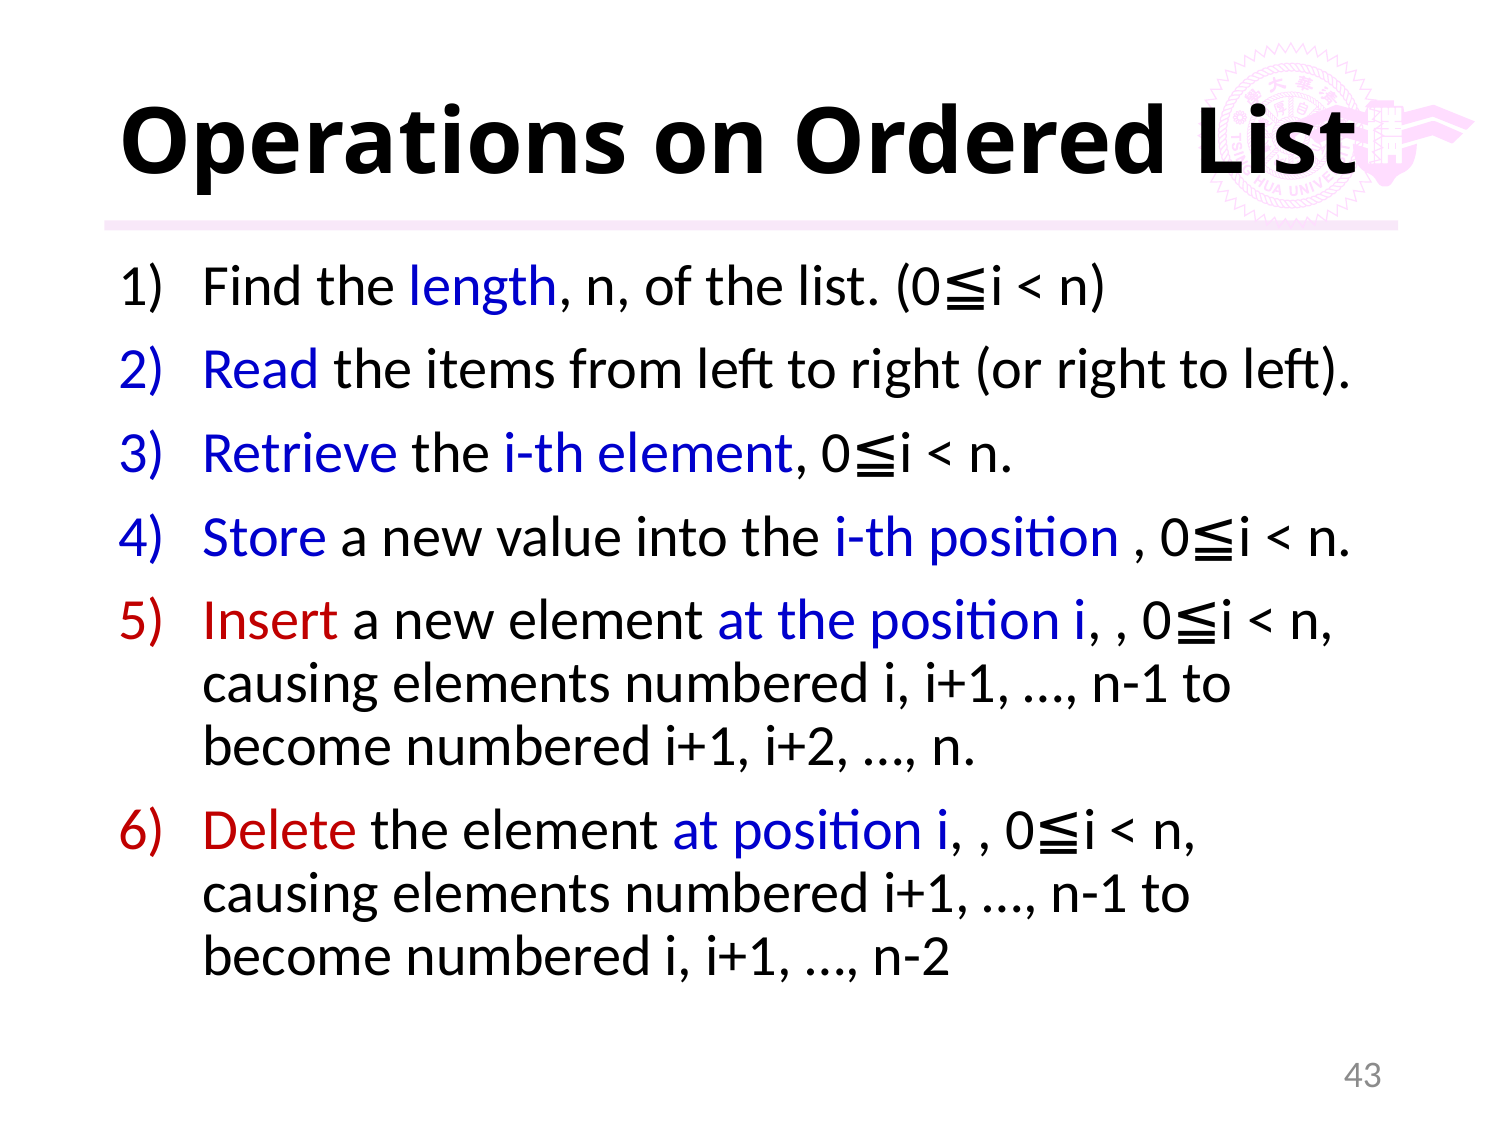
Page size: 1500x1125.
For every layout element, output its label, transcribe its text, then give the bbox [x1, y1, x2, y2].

title Operations on Ordered List [103, 59, 1397, 228]
list Find the length, n, of the list. (0≦i < n) Read the items from left to right (or right to left). Retrieve the i-th element, 0≦i < n. Store a new value into the i-th position , 0≦i < n. Insert a new element at the position i, , 0≦i < n, causing elements numbered i, i+1, …, n-1 to become numbered i+1, i+2, …, n. Delete the element at position i, , 0≦i < n, causing elements numbered i+1, …, n-1 to become numbered i, i+1, …, n-2 [103, 247, 1397, 1014]
slide_number 43 [1059, 1042, 1397, 1103]
